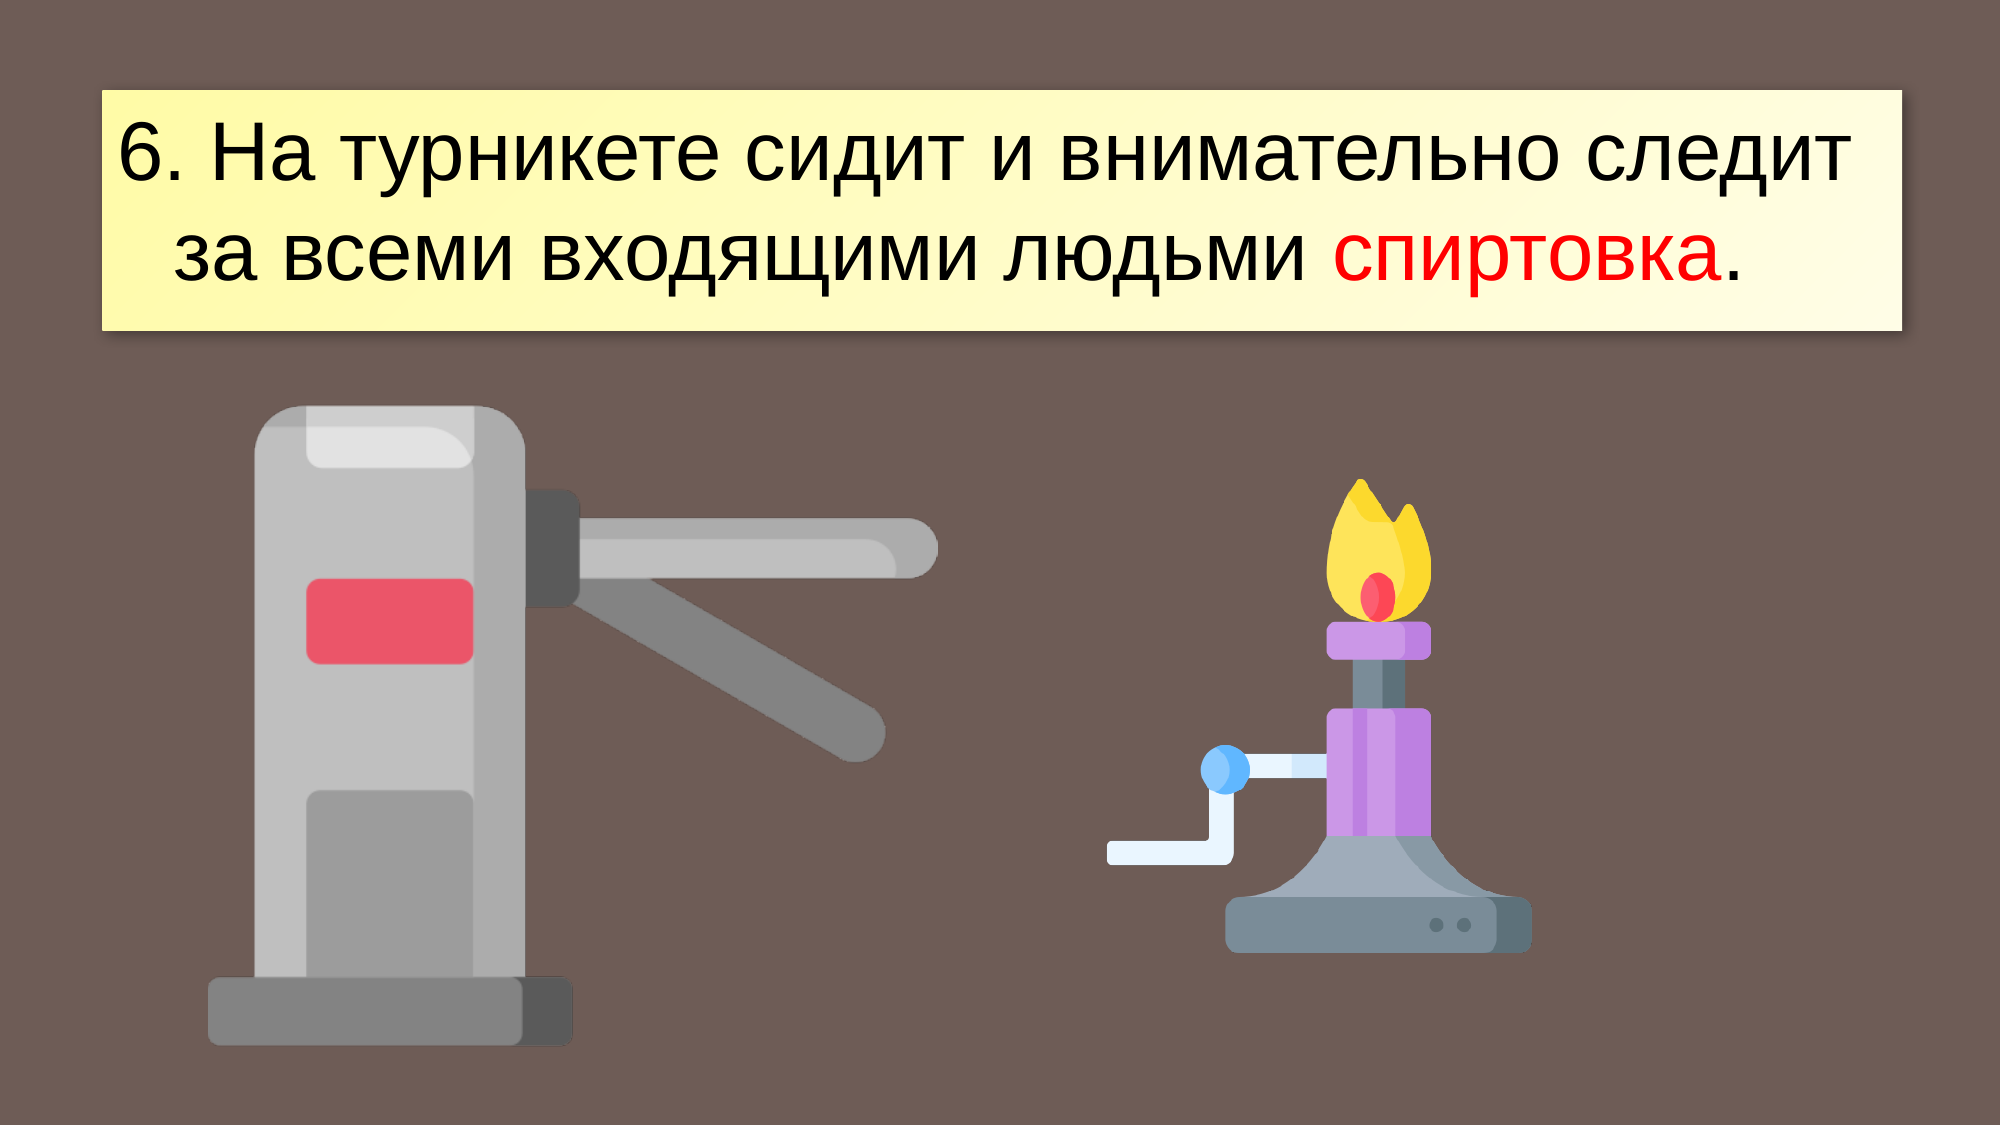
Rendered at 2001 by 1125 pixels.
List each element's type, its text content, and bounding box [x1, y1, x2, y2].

picture [1082, 479, 1556, 953]
picture [208, 361, 938, 1092]
list 6. На турникете сидит и внимательно следит за всеми входящими людьми спиртовка. [102, 90, 1903, 332]
